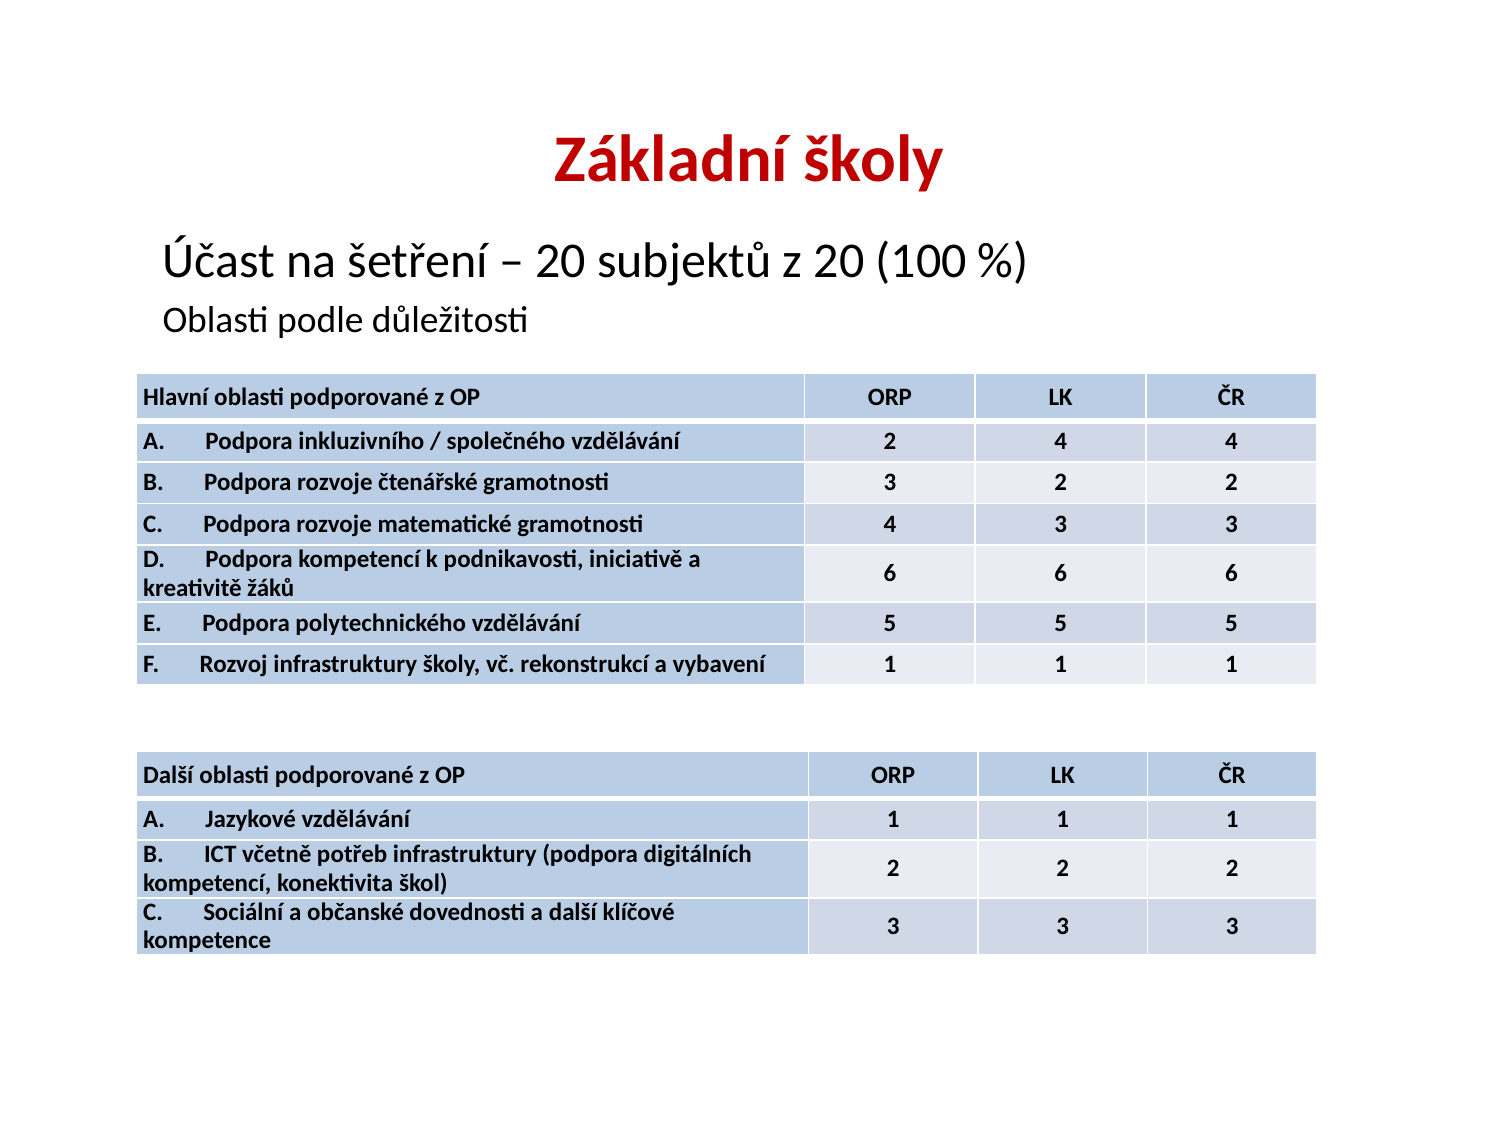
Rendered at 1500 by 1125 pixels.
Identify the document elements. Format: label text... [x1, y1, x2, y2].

table_header ČR [1147, 374, 1316, 418]
table_cell 2 [1147, 463, 1316, 503]
table_cell 3 [809, 899, 977, 954]
table_header ORP [805, 374, 974, 418]
table_cell F. Rozvoj infrastruktury školy, vč. rekonstrukcí a vybavení [137, 645, 804, 684]
table_cell 2 [1148, 841, 1316, 897]
table_header ČR [1148, 752, 1316, 796]
table_cell 6 [1147, 546, 1316, 601]
table_header Hlavní oblasti podporované z OP [137, 374, 804, 418]
table_cell 3 [1148, 899, 1316, 954]
table_cell 3 [1147, 504, 1316, 544]
table_cell 1 [1148, 801, 1316, 839]
table_header LK [976, 374, 1145, 418]
table_cell 6 [805, 546, 974, 601]
table_header Další oblasti podporované z OP [137, 752, 808, 796]
table_cell 4 [976, 424, 1145, 461]
table_cell 5 [1147, 603, 1316, 643]
table_cell C. Podpora rozvoje matematické gramotnosti [137, 504, 804, 544]
table_cell C. Sociální a občanské dovednosti a další klíčové kompetence [137, 899, 808, 954]
table_cell 2 [976, 463, 1145, 503]
table_cell 1 [979, 801, 1147, 839]
table_cell 3 [805, 463, 974, 503]
table_cell 3 [976, 504, 1145, 544]
table_cell E. Podpora polytechnického vzdělávání [137, 603, 804, 643]
table_header ORP [809, 752, 977, 796]
table_cell 2 [809, 841, 977, 897]
table_header LK [979, 752, 1147, 796]
table_cell 2 [805, 424, 974, 461]
table_cell 4 [1147, 424, 1316, 461]
table_cell 1 [809, 801, 977, 839]
subtitle Účast na šetření – 20 subjektů z 20 (100 %) Oblasti podle důležitosti [147, 219, 1365, 1024]
table_cell 3 [979, 899, 1147, 954]
table_cell 1 [976, 645, 1145, 684]
table_cell D. Podpora kompetencí k podnikavosti, iniciativě a kreativitě žáků [137, 546, 804, 601]
table_cell 5 [805, 603, 974, 643]
table_cell 2 [979, 841, 1147, 897]
table_cell 6 [976, 546, 1145, 601]
title Základní školy [112, 90, 1388, 220]
table_cell 1 [805, 645, 974, 684]
table_cell A. Jazykové vzdělávání [137, 801, 808, 839]
table_cell B. Podpora rozvoje čtenářské gramotnosti [137, 463, 804, 503]
table_cell 1 [1147, 645, 1316, 684]
table_cell A. Podpora inkluzivního / společného vzdělávání [137, 424, 804, 461]
table_cell 5 [976, 603, 1145, 643]
table_cell B. ICT včetně potřeb infrastruktury (podpora digitálních kompetencí, konektivita škol) [137, 841, 808, 897]
table_cell 4 [805, 504, 974, 544]
